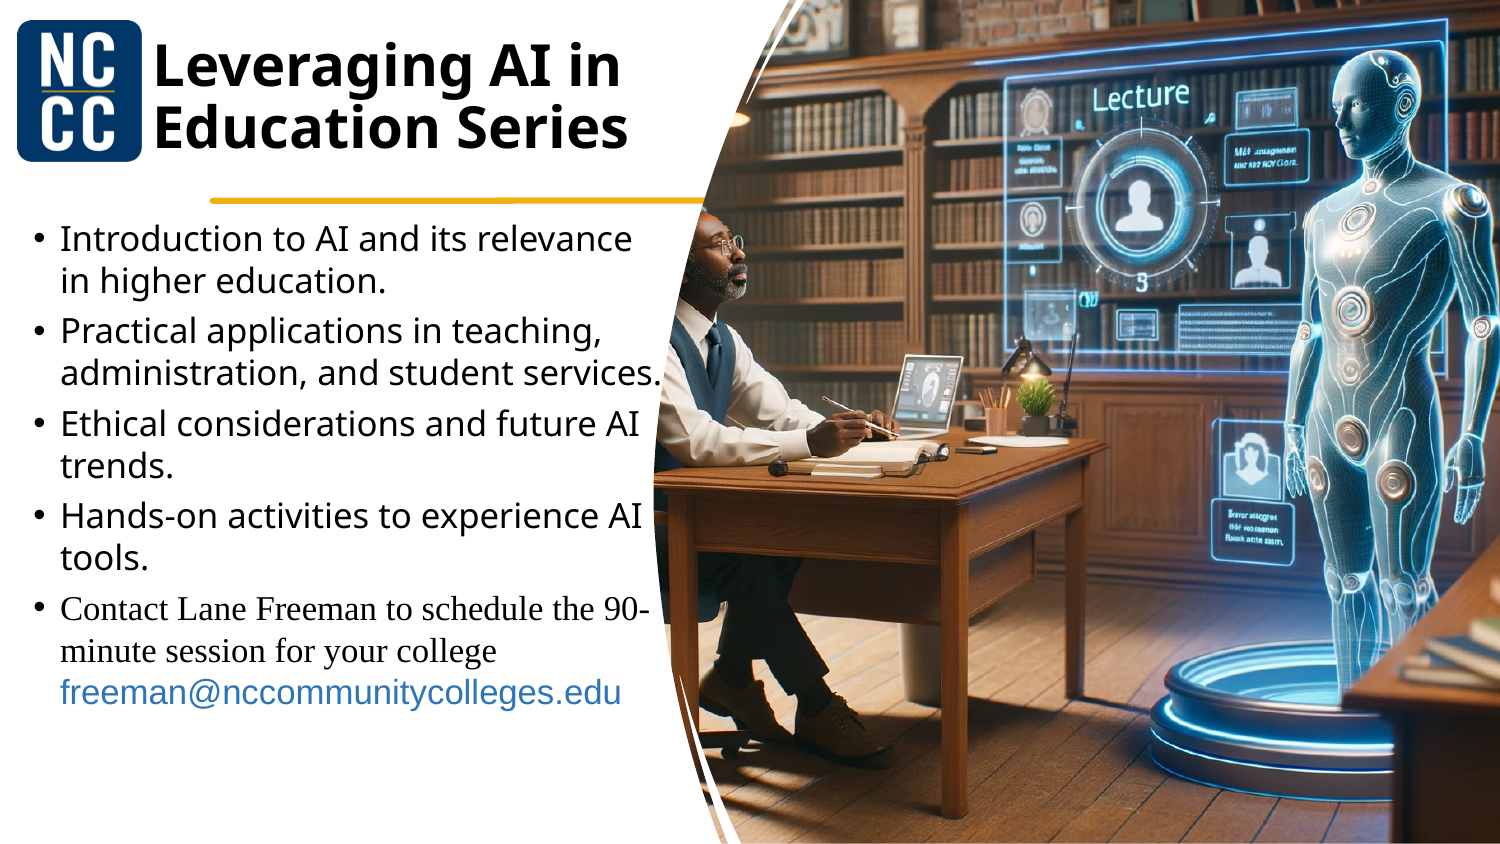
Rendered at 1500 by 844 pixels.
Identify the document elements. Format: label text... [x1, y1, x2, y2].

list Introduction to AI and its relevance in higher education. Practical applications in teaching, administration, and student services. Ethical considerations and future AI trends. Hands-on activities to experience AI tools. Contact Lane Freeman to schedule the 90-minute session for your college freeman@nccommunitycolleges.edu [22, 211, 653, 761]
title Leveraging AI in Education Series [137, 0, 653, 170]
picture [653, 0, 1500, 844]
picture [17, 20, 137, 162]
